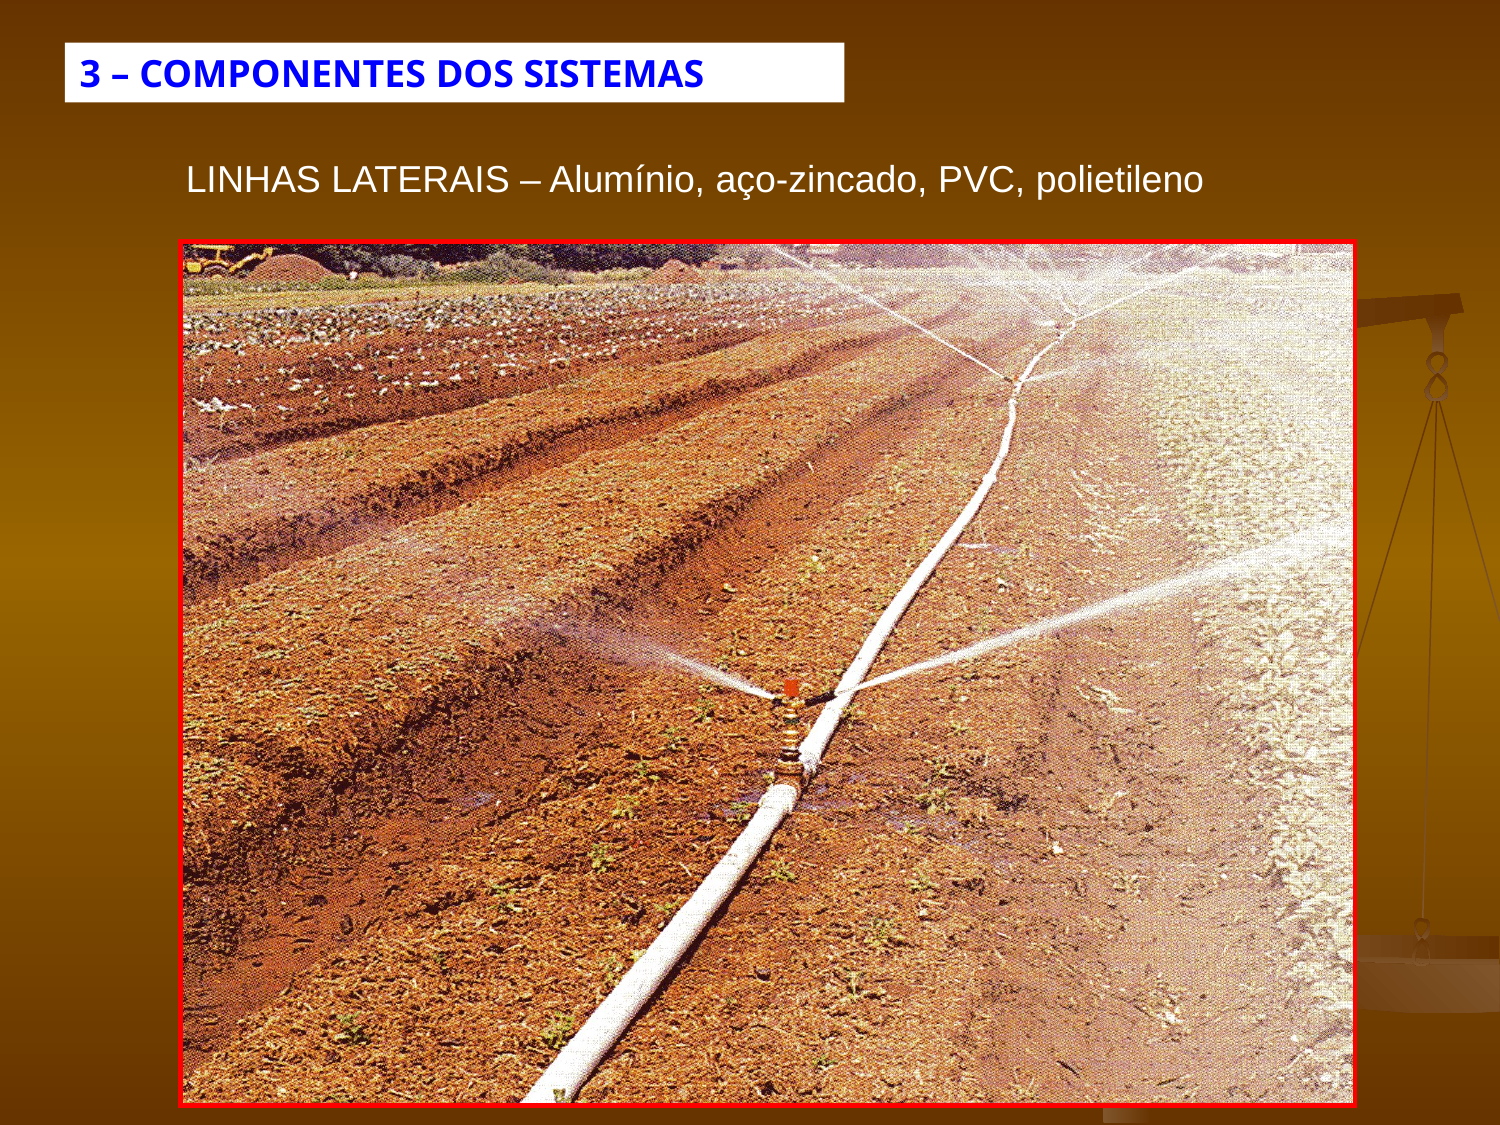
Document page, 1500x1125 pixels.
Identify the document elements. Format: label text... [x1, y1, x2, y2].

text_box LINHAS LATERAIS – Alumínio, aço-zincado, PVC, polietileno [171, 147, 1247, 208]
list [182, 243, 1353, 1104]
text_box 3 – COMPONENTES DOS SISTEMAS [64, 42, 845, 103]
